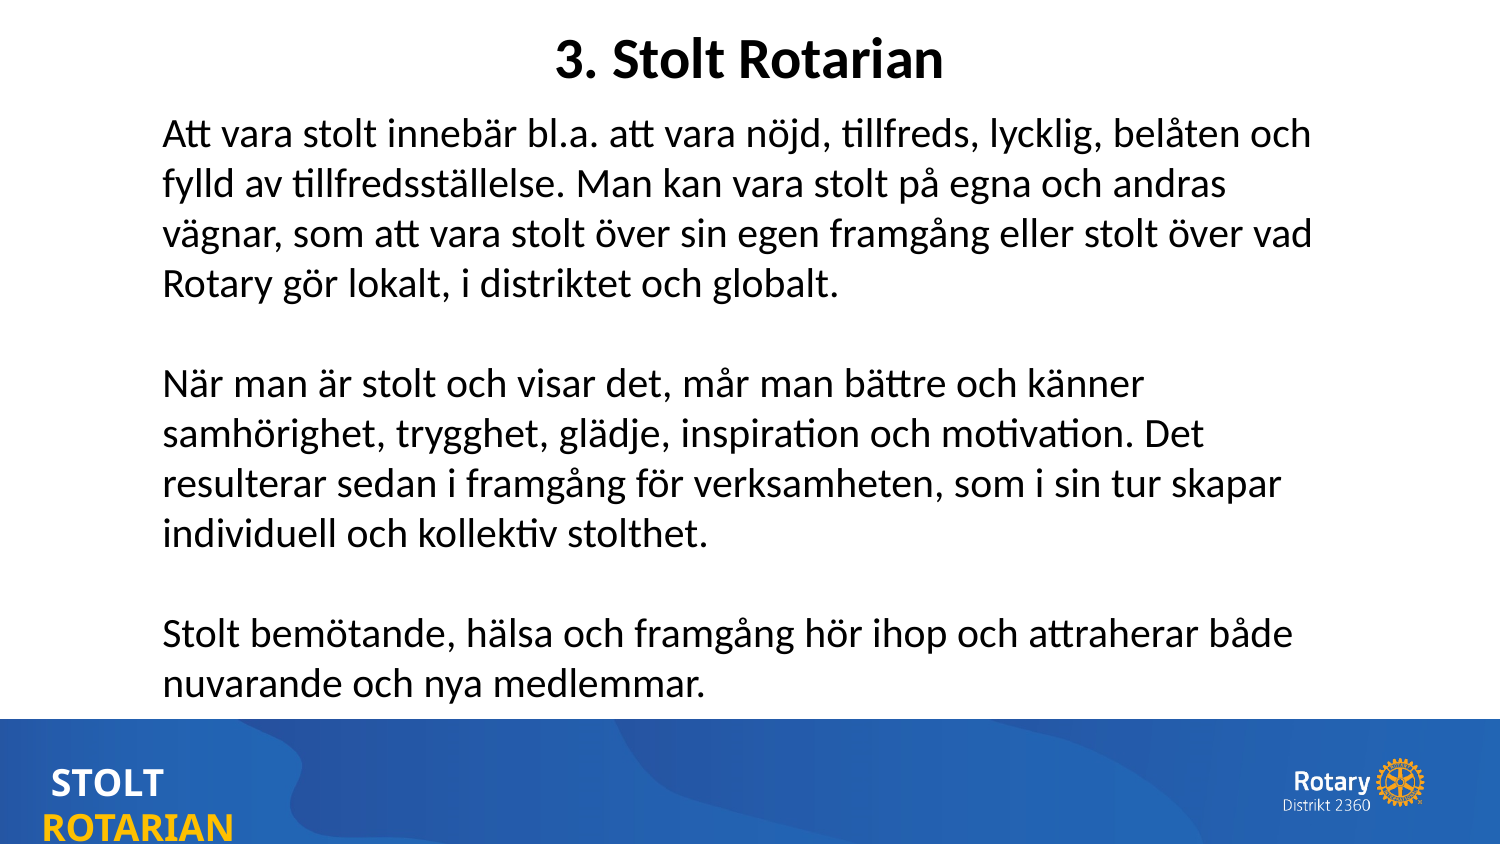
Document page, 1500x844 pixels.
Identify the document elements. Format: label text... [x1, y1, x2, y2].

picture [0, 685, 1500, 844]
text_box Att vara stolt innebär bl.a. att vara nöjd, tillfreds, lycklig, belåten och fylld av tillfredsställelse. Man kan vara stolt på egna och andras vägnar, som att vara stolt över sin egen framgång eller stolt över vad Rotary gör lokalt, i distriktet och globalt. När man är stolt och visar det, mår man bättre och känner samhörighet, trygghet, glädje, inspiration och motivation. Det resulterar sedan i framgång för verksamheten, som i sin tur skapar individuell och kollektiv stolthet. Stolt bemötande, hälsa och framgång hör ihop och attraherar både nuvarande och nya medlemmar. [147, 98, 1353, 714]
text_box 3. Stolt Rotarian [539, 12, 961, 98]
